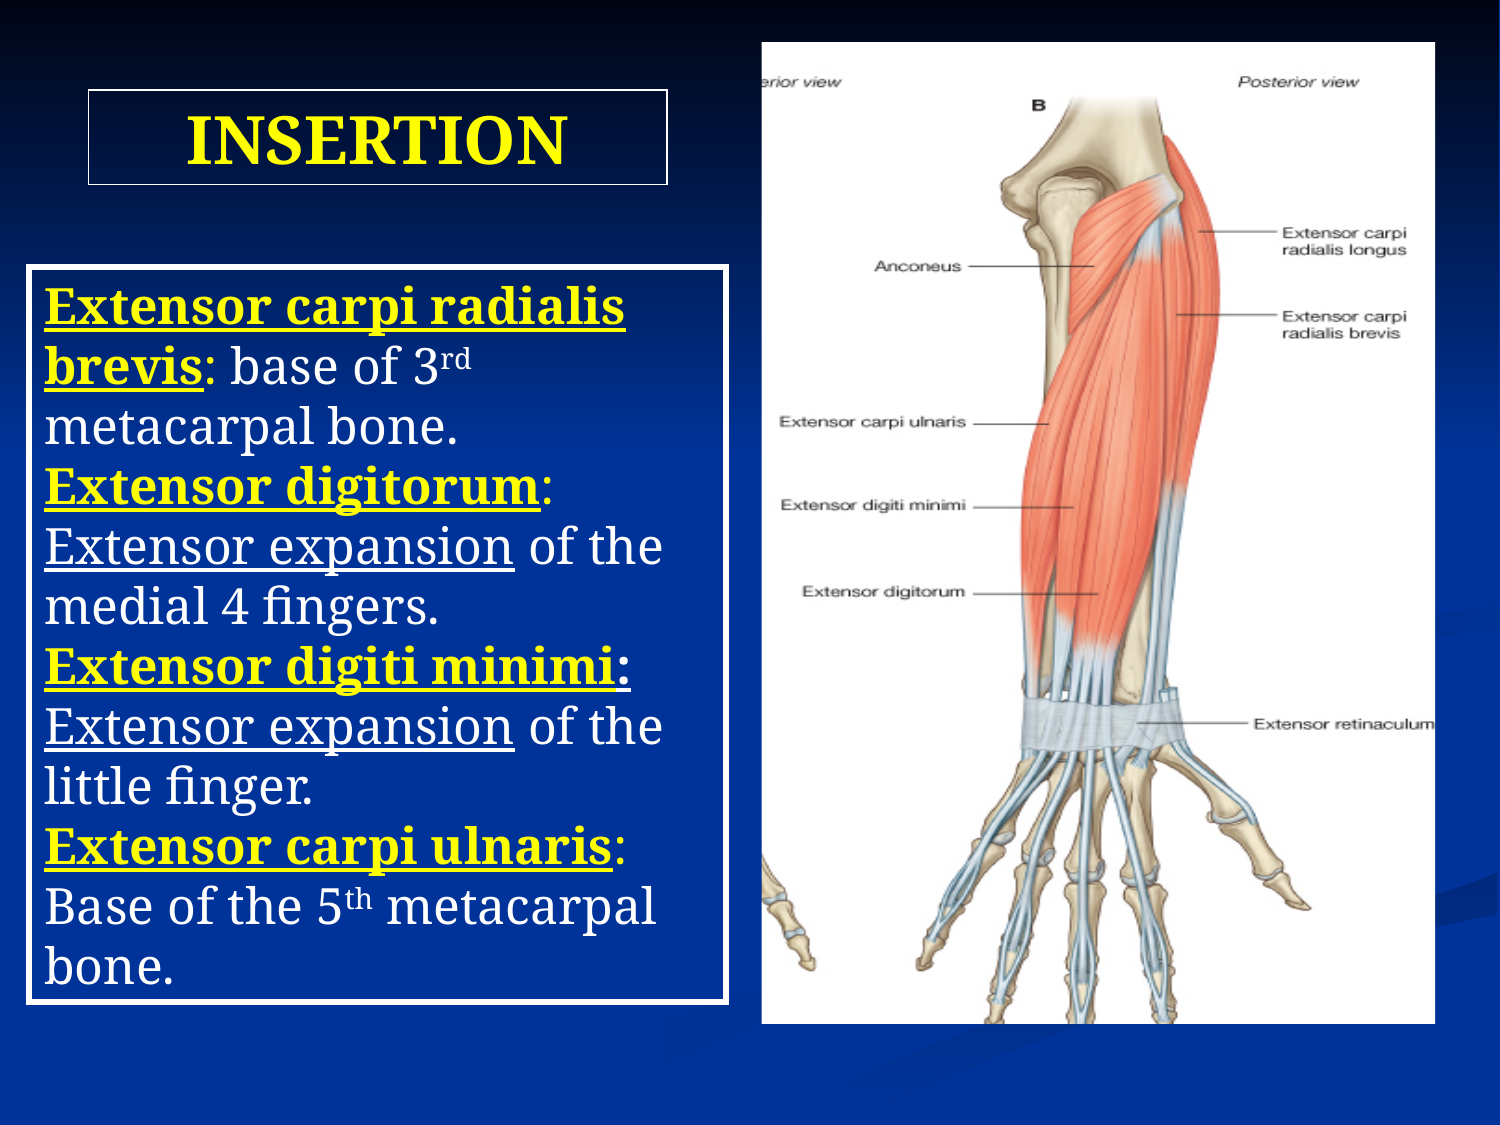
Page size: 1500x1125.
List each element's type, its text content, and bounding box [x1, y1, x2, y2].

picture [761, 42, 1436, 1024]
text_box Extensor carpi radialis brevis: base of 3rd metacarpal bone. Extensor digitorum: Extensor expansion of the medial 4 fingers. Extensor digiti minimi: Extensor expansion of the little finger. Extensor carpi ulnaris: Base of the 5th metacarpal bone. [29, 267, 727, 1002]
text_box INSERTION [88, 90, 668, 185]
